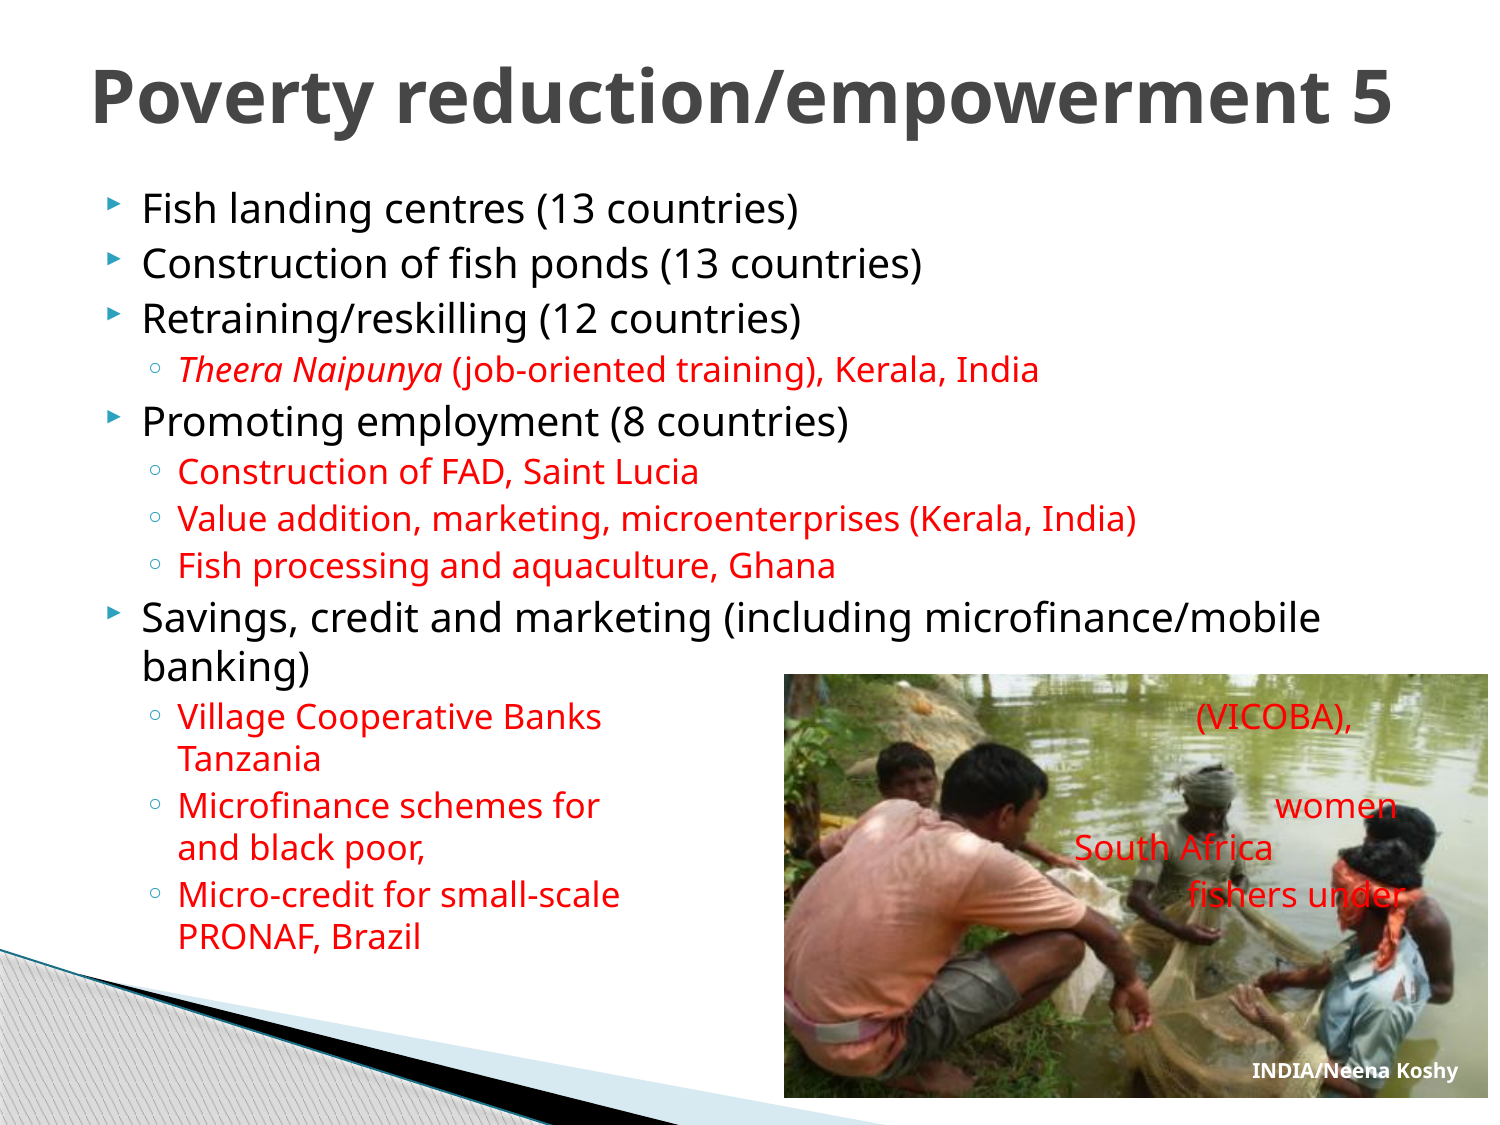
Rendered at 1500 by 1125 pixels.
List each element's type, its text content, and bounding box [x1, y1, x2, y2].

list Fish landing centres (13 countries) Construction of fish ponds (13 countries) Retraining/reskilling (12 countries) Theera Naipunya (job-oriented training), Kerala, India Promoting employment (8 countries) Construction of FAD, Saint Lucia Value addition, marketing, microenterprises (Kerala, India) Fish processing and aquaculture, Ghana Savings, credit and marketing (including microfinance/mobile banking) Village Cooperative Banks (VICOBA), Tanzania Microfinance schemes for women and black poor, South Africa Micro-credit for small-scale fishers under PRONAF, Brazil [75, 174, 1438, 1007]
picture [784, 674, 1488, 1098]
title Poverty reduction/empowerment 5 [75, 0, 1425, 188]
